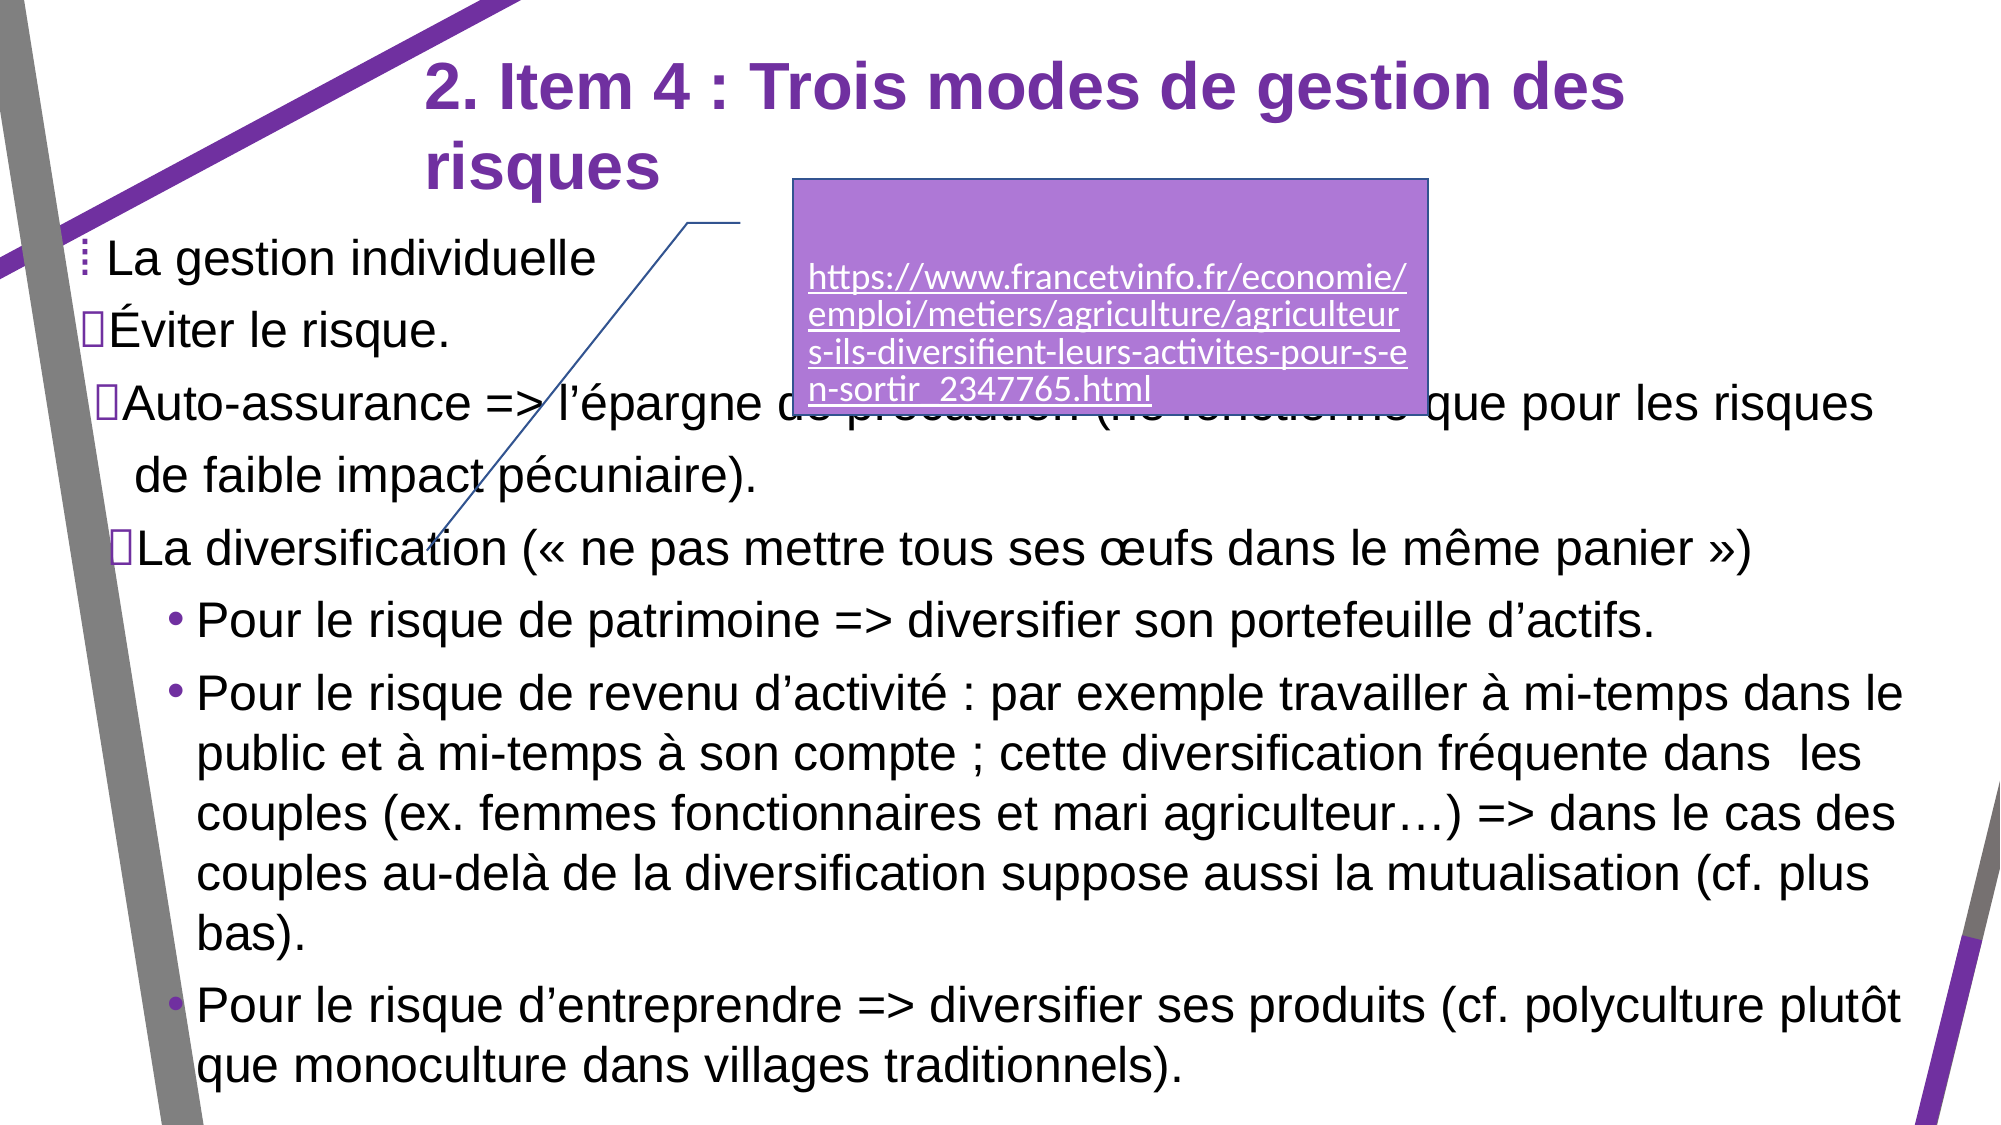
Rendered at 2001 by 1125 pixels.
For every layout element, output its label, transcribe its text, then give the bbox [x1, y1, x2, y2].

text_box ⁞ La gestion individuelle Éviter le risque. Auto-assurance => l’épargne de précaution (ne fonctionne que pour les risques de faible impact pécuniaire). La diversification (« ne pas mettre tous ses œufs dans le même panier ») Pour le risque de patrimoine => diversifier son portefeuille d’actifs. Pour le risque de revenu d’activité : par exemple travailler à mi-temps dans le public et à mi-temps à son compte ; cette diversification fréquente dans les couples (ex. femmes fonctionnaires et mari agriculteur…) => dans le cas des couples au-delà de la diversification suppose aussi la mutualisation (cf. plus bas). Pour le risque d’entreprendre => diversifier ses produits (cf. polyculture plutôt que monoculture dans villages traditionnels). [190, 217, 1990, 1101]
text_box https://www.francetvinfo.fr/economie/emploi/metiers/agriculture/agriculteurs-ils-diversifient-leurs-activites-pour-s-en-sortir_2347765.html [792, 178, 1429, 416]
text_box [0, 0, 190, 1125]
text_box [1838, 628, 2000, 1125]
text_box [190, 0, 774, 437]
text_box 2. Item 4 : Trois modes de gestion des risques [774, 35, 1663, 211]
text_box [1826, 937, 1973, 1125]
text_box https://www.francetvinfo.fr/economie/emploi/metiers/agriculture/agriculteurs-ils-diversifient-leurs-activites-pour-s-en-sortir_2347765.html [425, 437, 519, 552]
